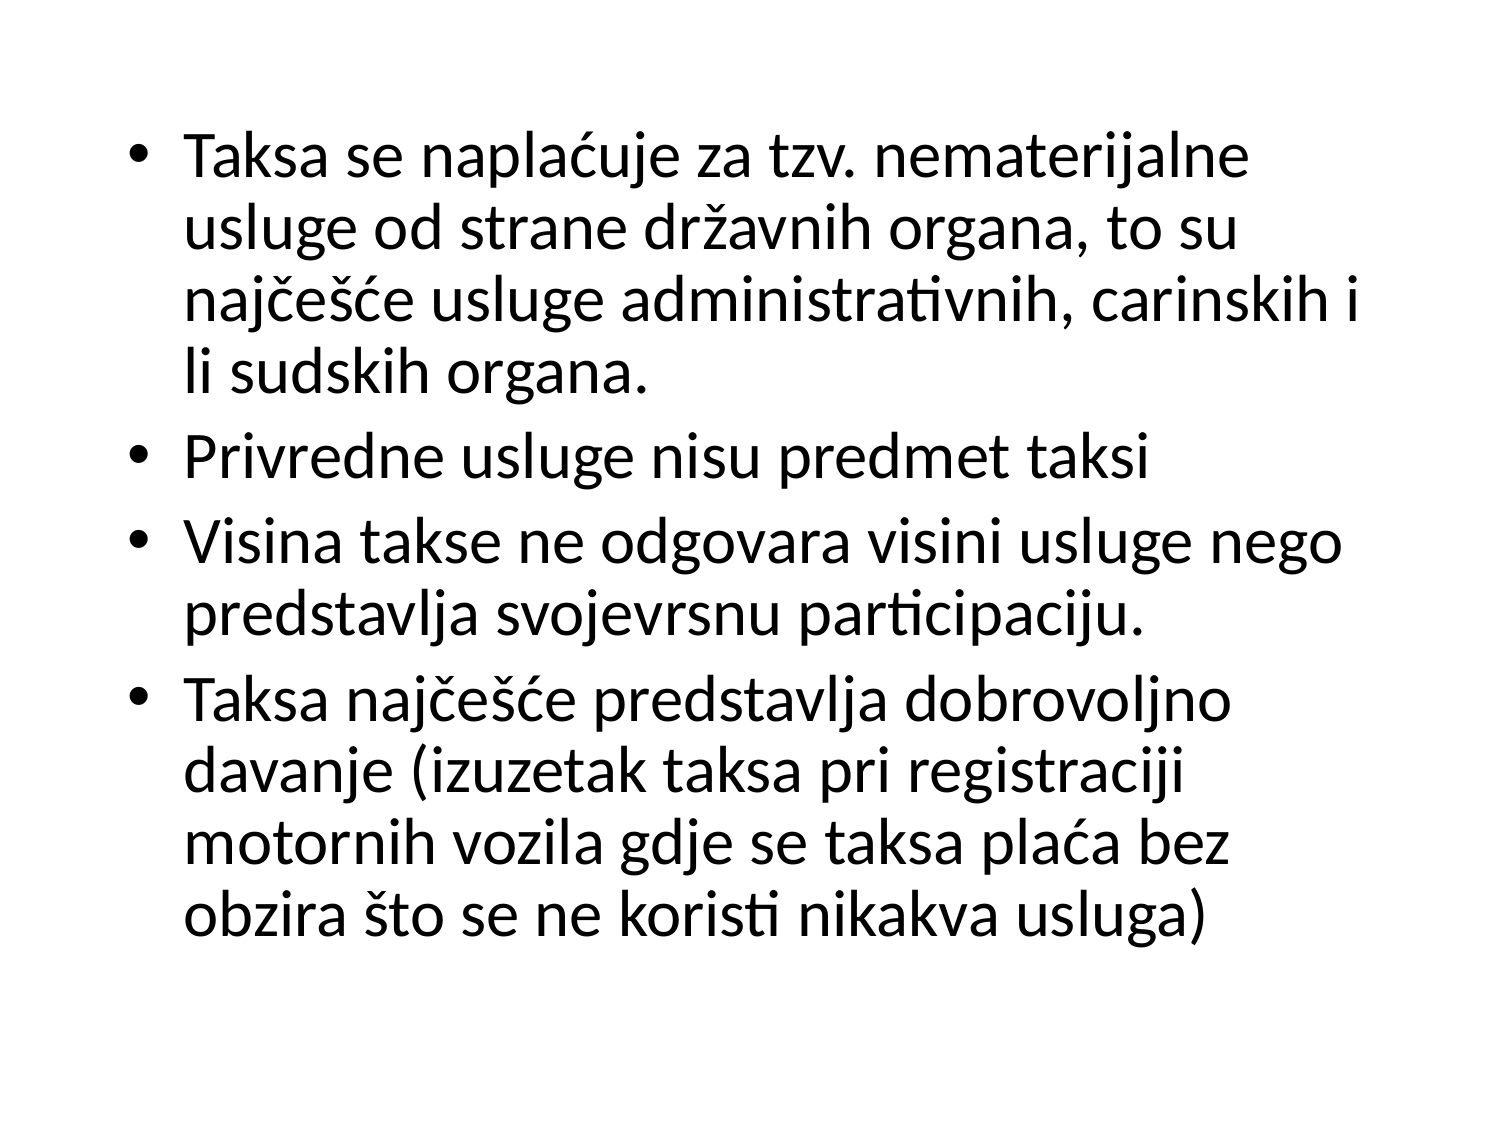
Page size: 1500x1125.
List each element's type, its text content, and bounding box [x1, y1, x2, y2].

list Taksa se naplaćuje za tzv. nematerijalne usluge od strane državnih organa, to su najčešće usluge administrativnih, carinskih i li sudskih organa. Privredne usluge nisu predmet taksi Visina takse ne odgovara visini usluge nego predstavlja svojevrsnu participaciju. Taksa najčešće predstavlja dobrovoljno davanje (izuzetak taksa pri registraciji motornih vozila gdje se taksa plaća bez obzira što se ne koristi nikakva usluga) [112, 112, 1388, 1000]
